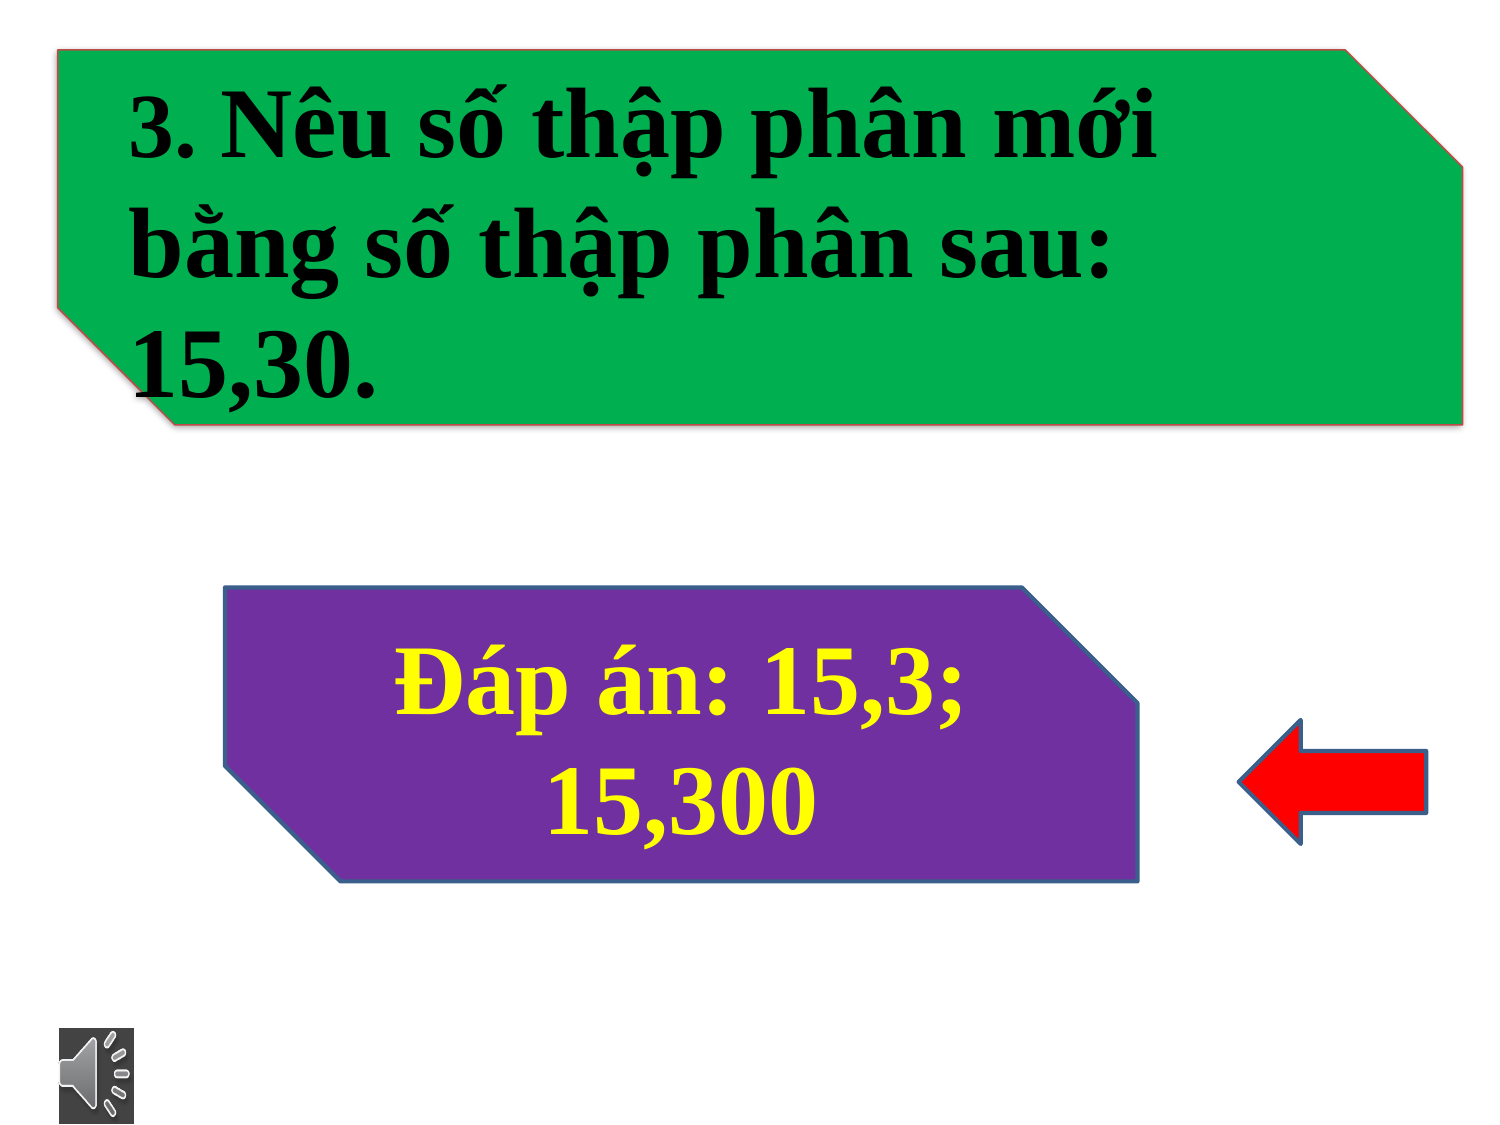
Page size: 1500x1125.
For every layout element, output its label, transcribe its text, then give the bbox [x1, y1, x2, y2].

picture [57, 1026, 135, 1125]
text_box [1236, 718, 1429, 846]
text_box 3. Nêu số thập phân mới bằng số thập phân sau: 15,30. [56, 49, 1464, 426]
